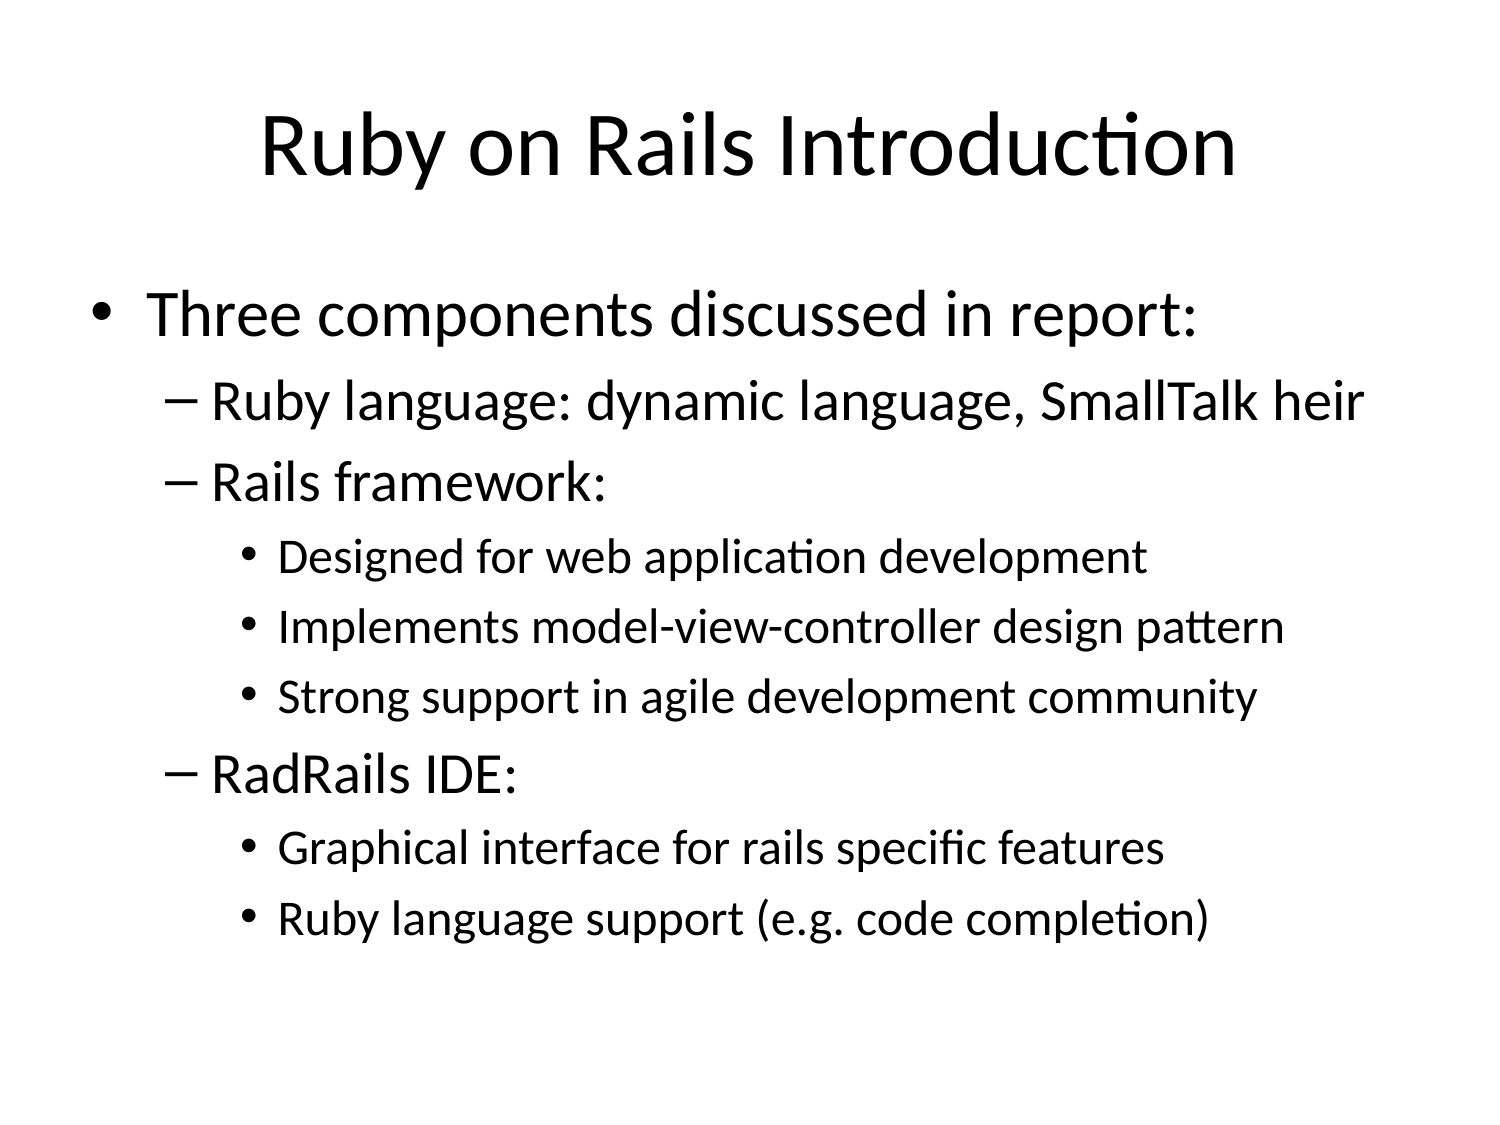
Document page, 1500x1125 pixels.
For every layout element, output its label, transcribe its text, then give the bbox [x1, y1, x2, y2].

list Three components discussed in report: Ruby language: dynamic language, SmallTalk heir Rails framework: Designed for web application development Implements model-view-controller design pattern Strong support in agile development community RadRails IDE: Graphical interface for rails specific features Ruby language support (e.g. code completion) [75, 262, 1425, 1005]
title Ruby on Rails Introduction [75, 45, 1425, 233]
